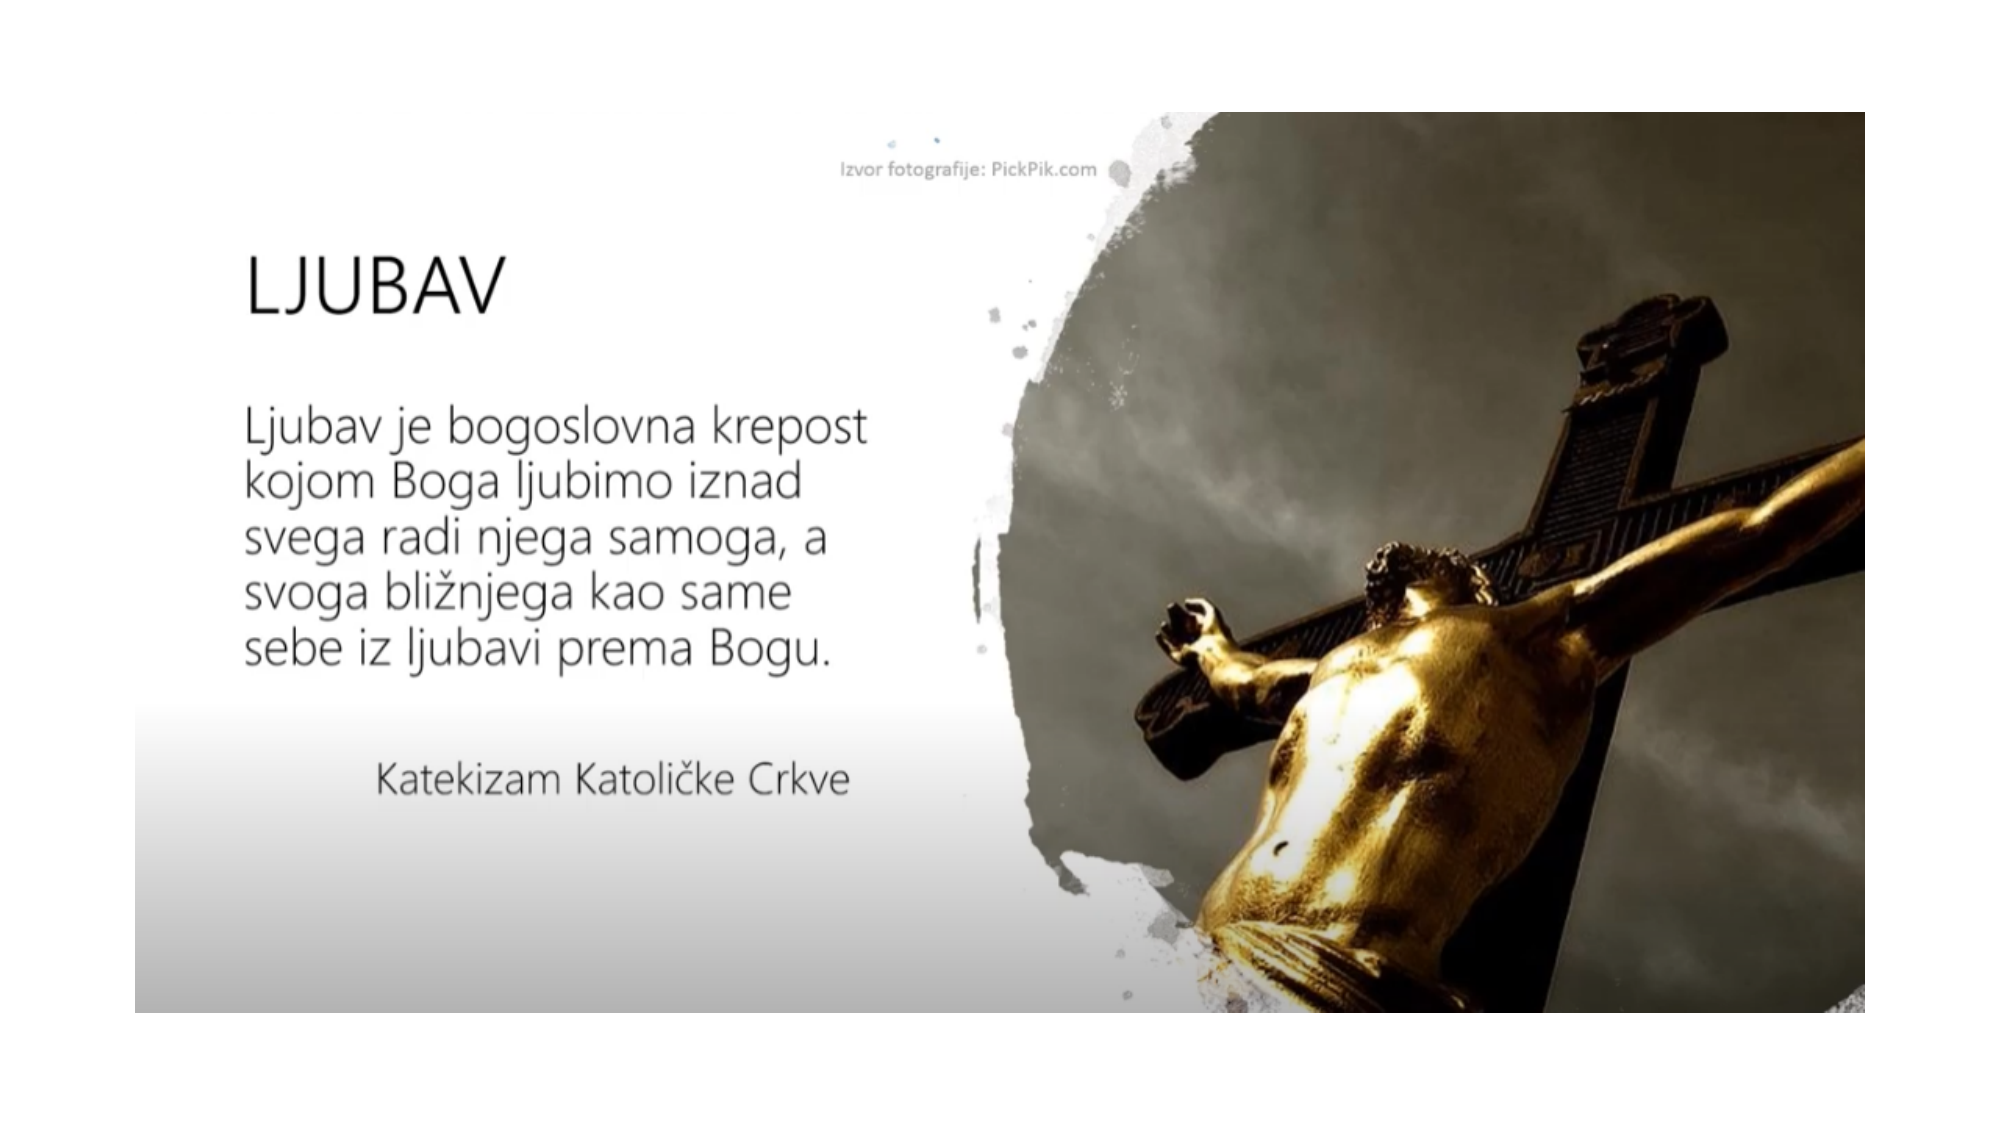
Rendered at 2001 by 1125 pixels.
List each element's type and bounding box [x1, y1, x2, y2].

picture [135, 112, 1865, 1013]
